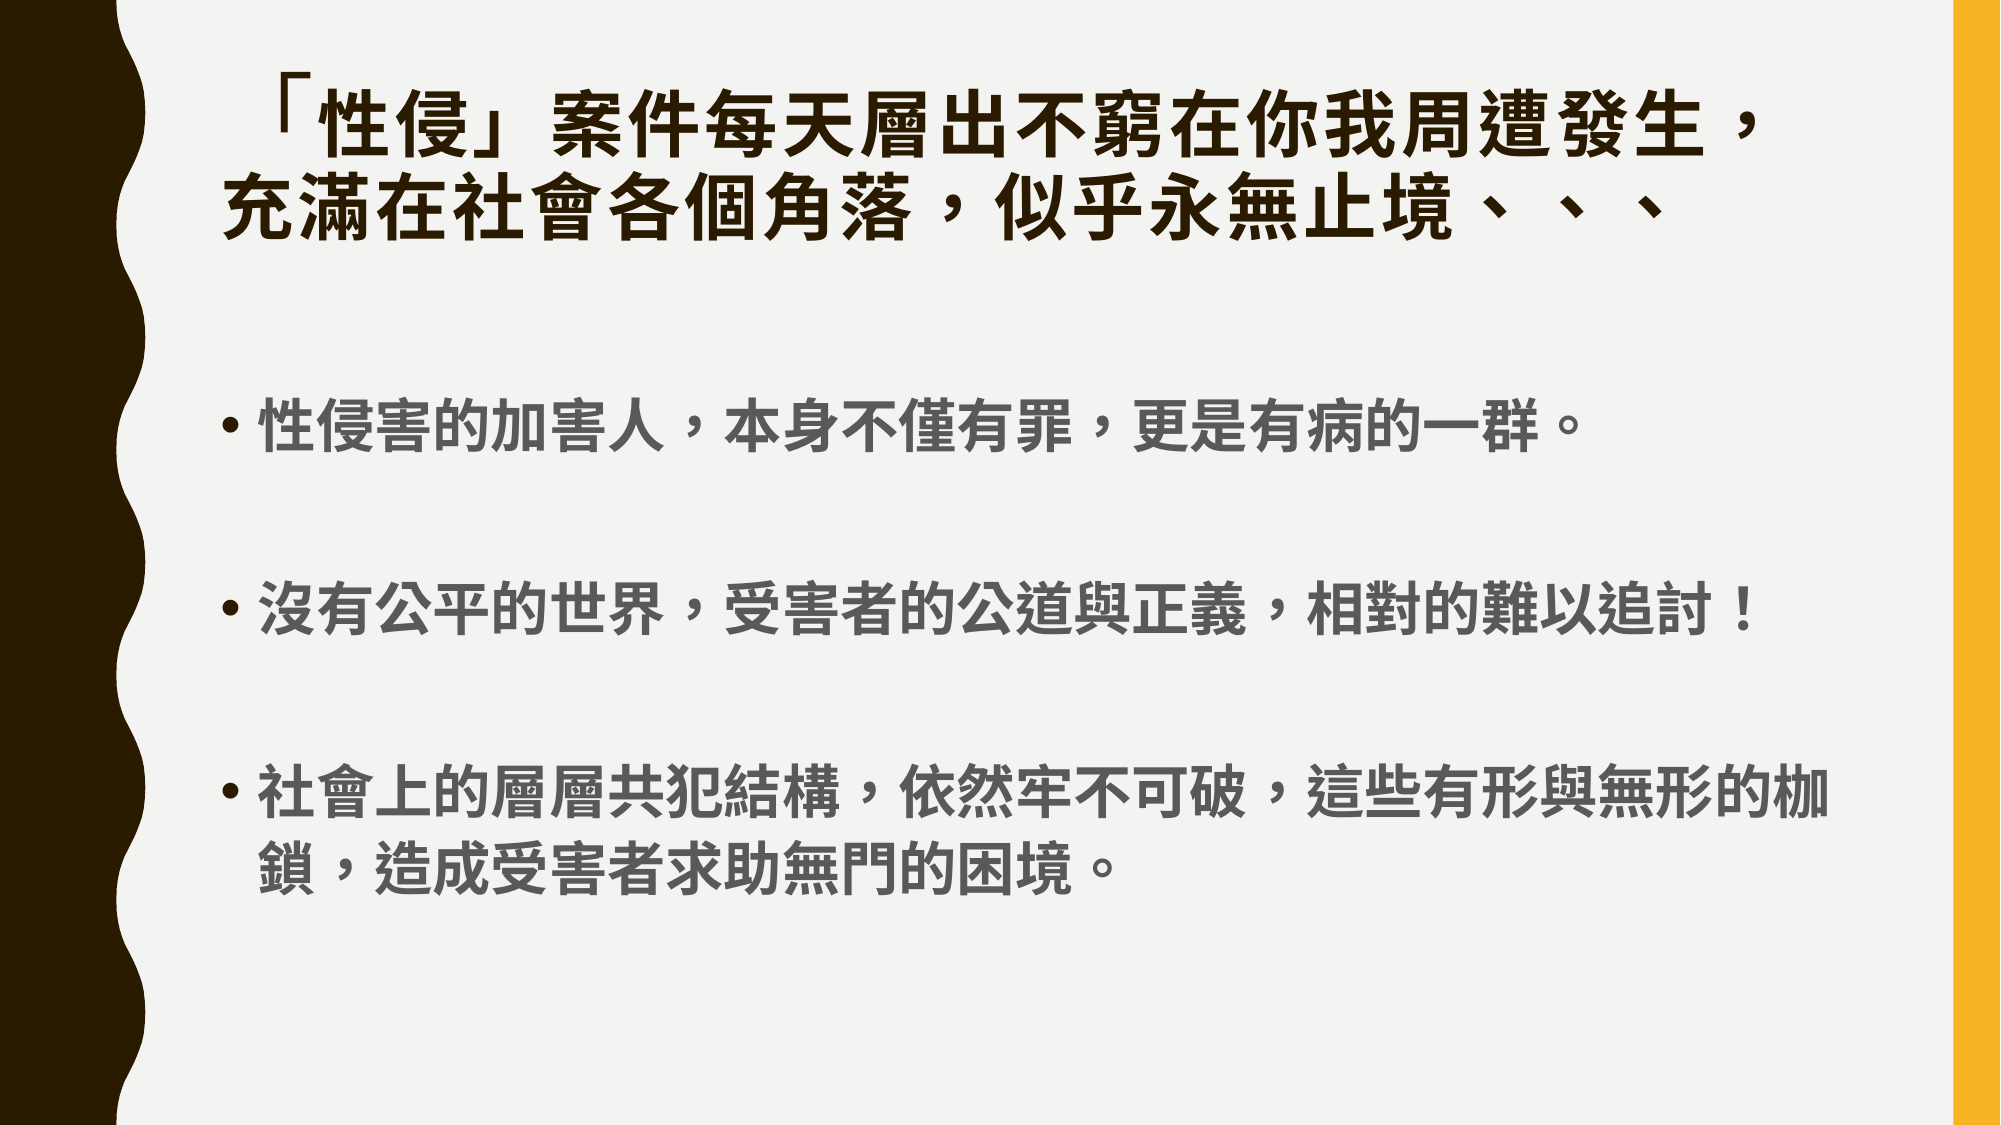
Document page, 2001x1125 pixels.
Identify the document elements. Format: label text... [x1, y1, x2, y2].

title 「性侵」案件每天層出不窮在你我周遭發生，充滿在社會各個角落，似乎永無止境、、、 [205, 62, 1875, 308]
list 性侵害的加害人，本身不僅有罪，更是有病的一群。 沒有公平的世界，受害者的公道與正義，相對的難以追討！ 社會上的層層共犯結構，依然牢不可破，這些有形與無形的枷鎖，造成受害者求助無門的困境。 [205, 375, 1875, 965]
